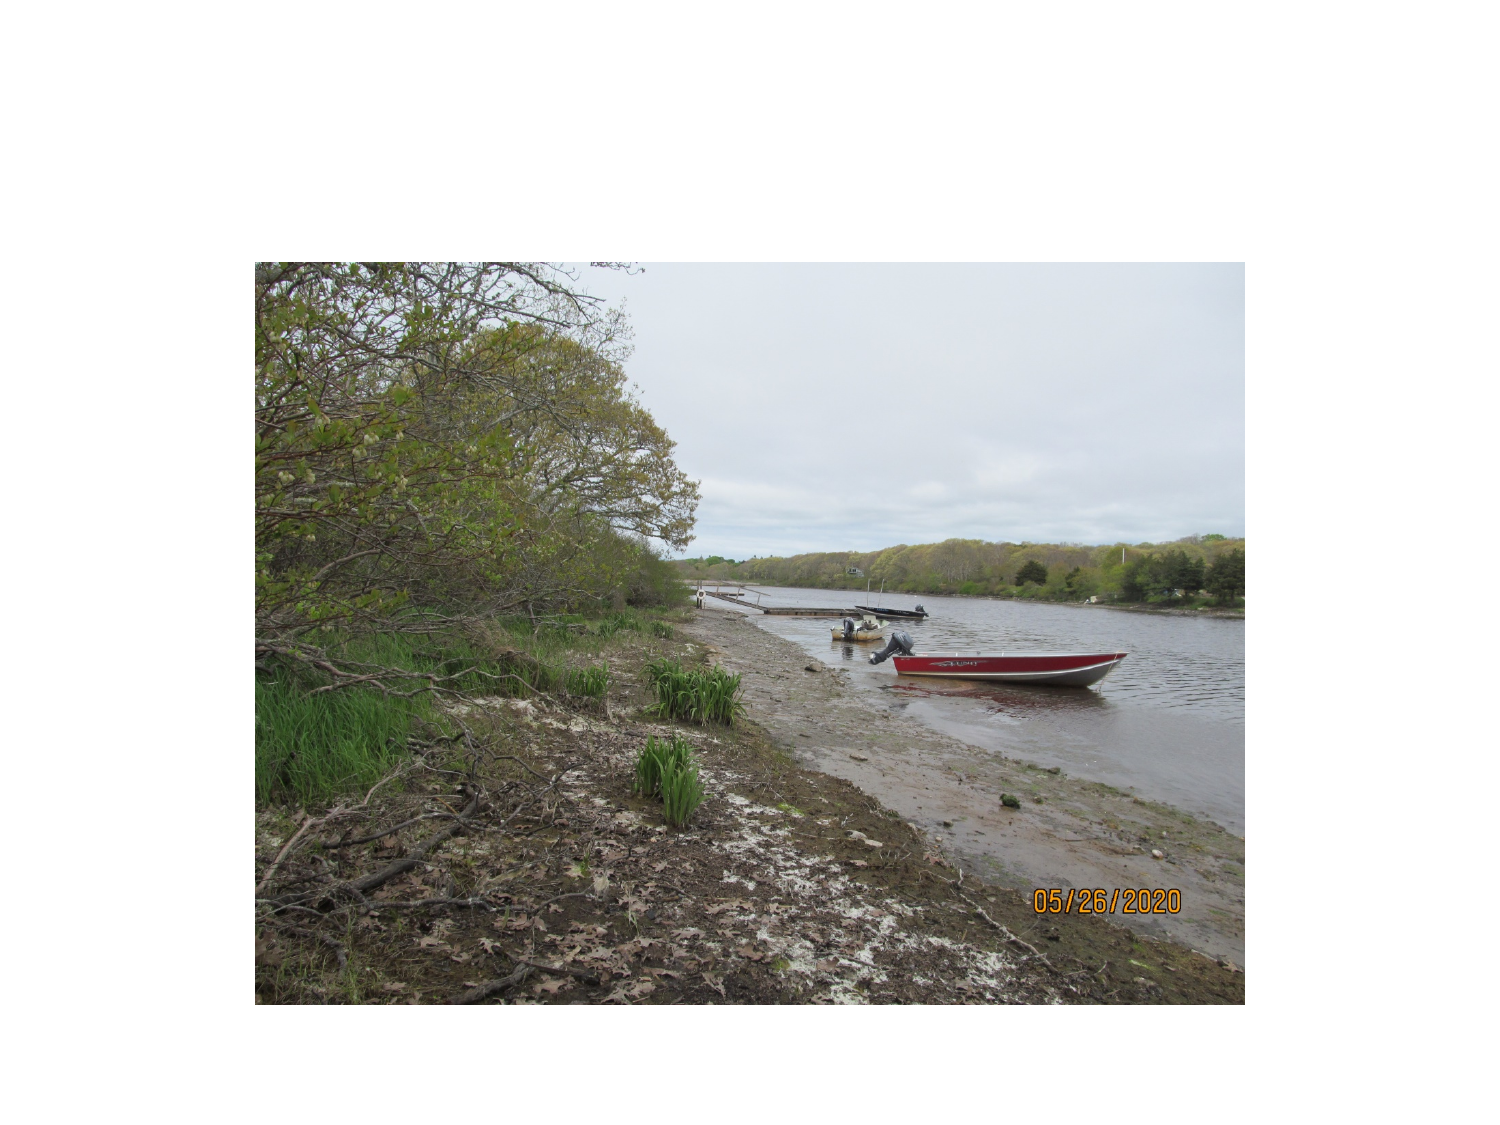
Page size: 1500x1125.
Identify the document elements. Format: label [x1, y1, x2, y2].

list [254, 262, 1246, 1006]
